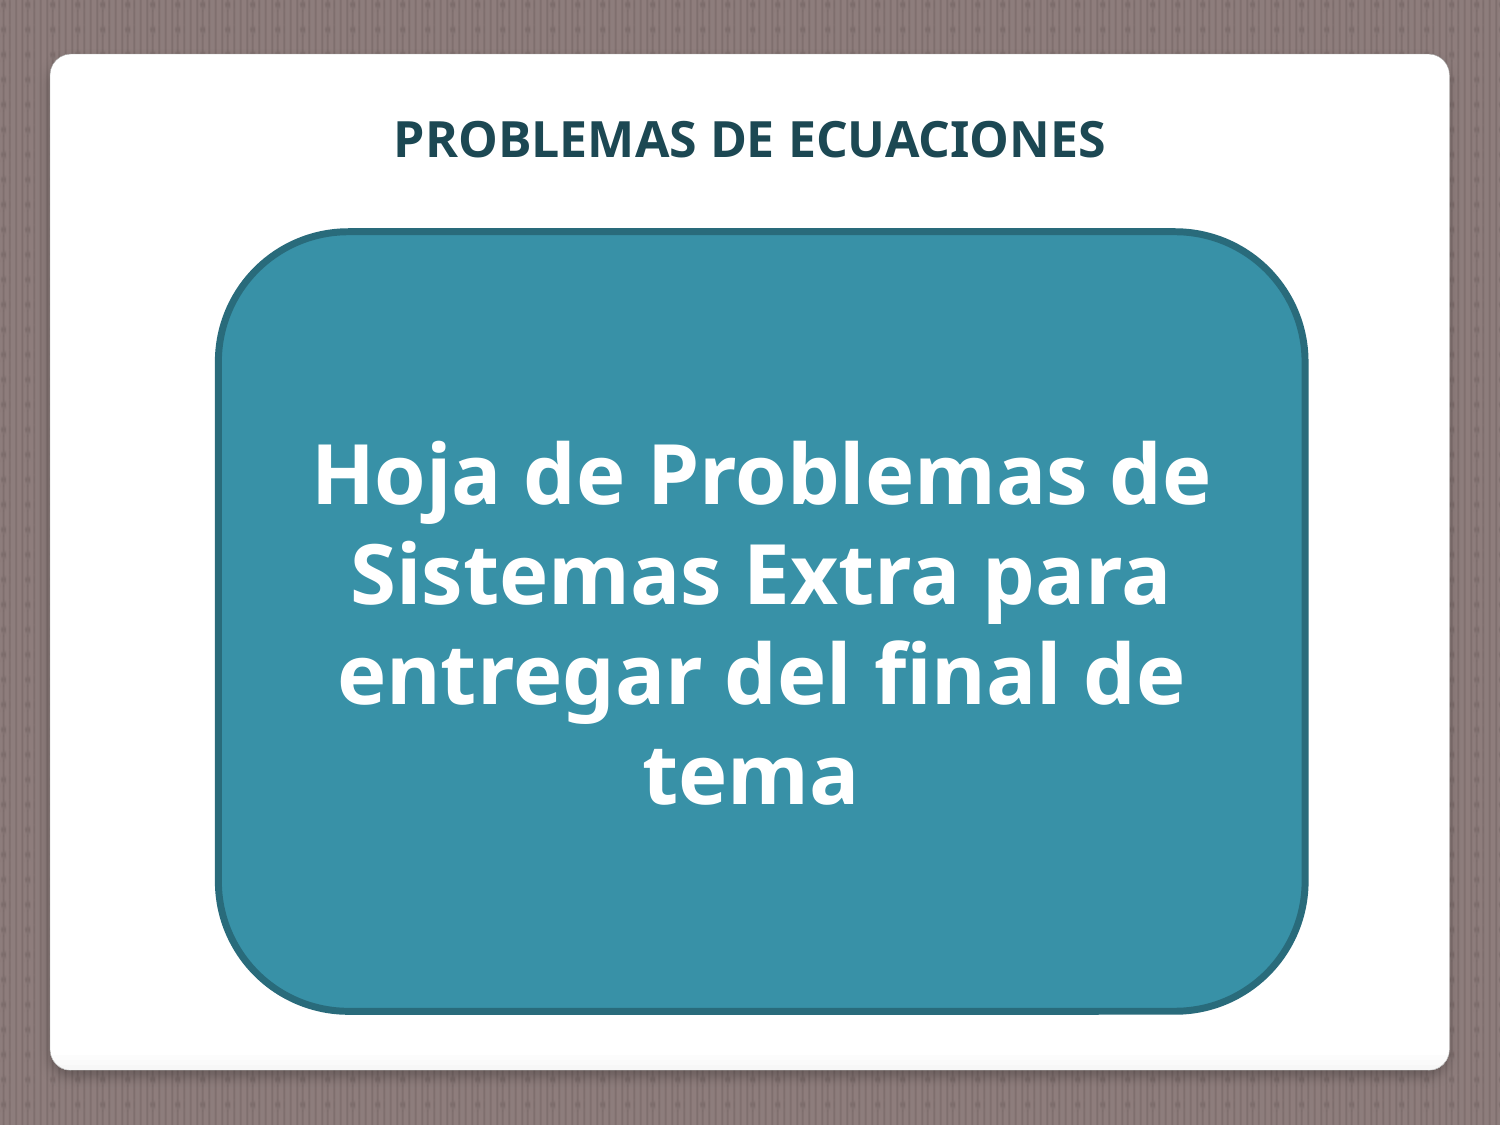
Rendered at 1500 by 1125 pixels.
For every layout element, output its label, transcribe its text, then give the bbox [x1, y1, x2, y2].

text_box PROBLEMAS DE ECUACIONES [58, 99, 1442, 175]
text_box Hoja de Problemas de Sistemas Extra para entregar del final de tema [214, 228, 1309, 1015]
